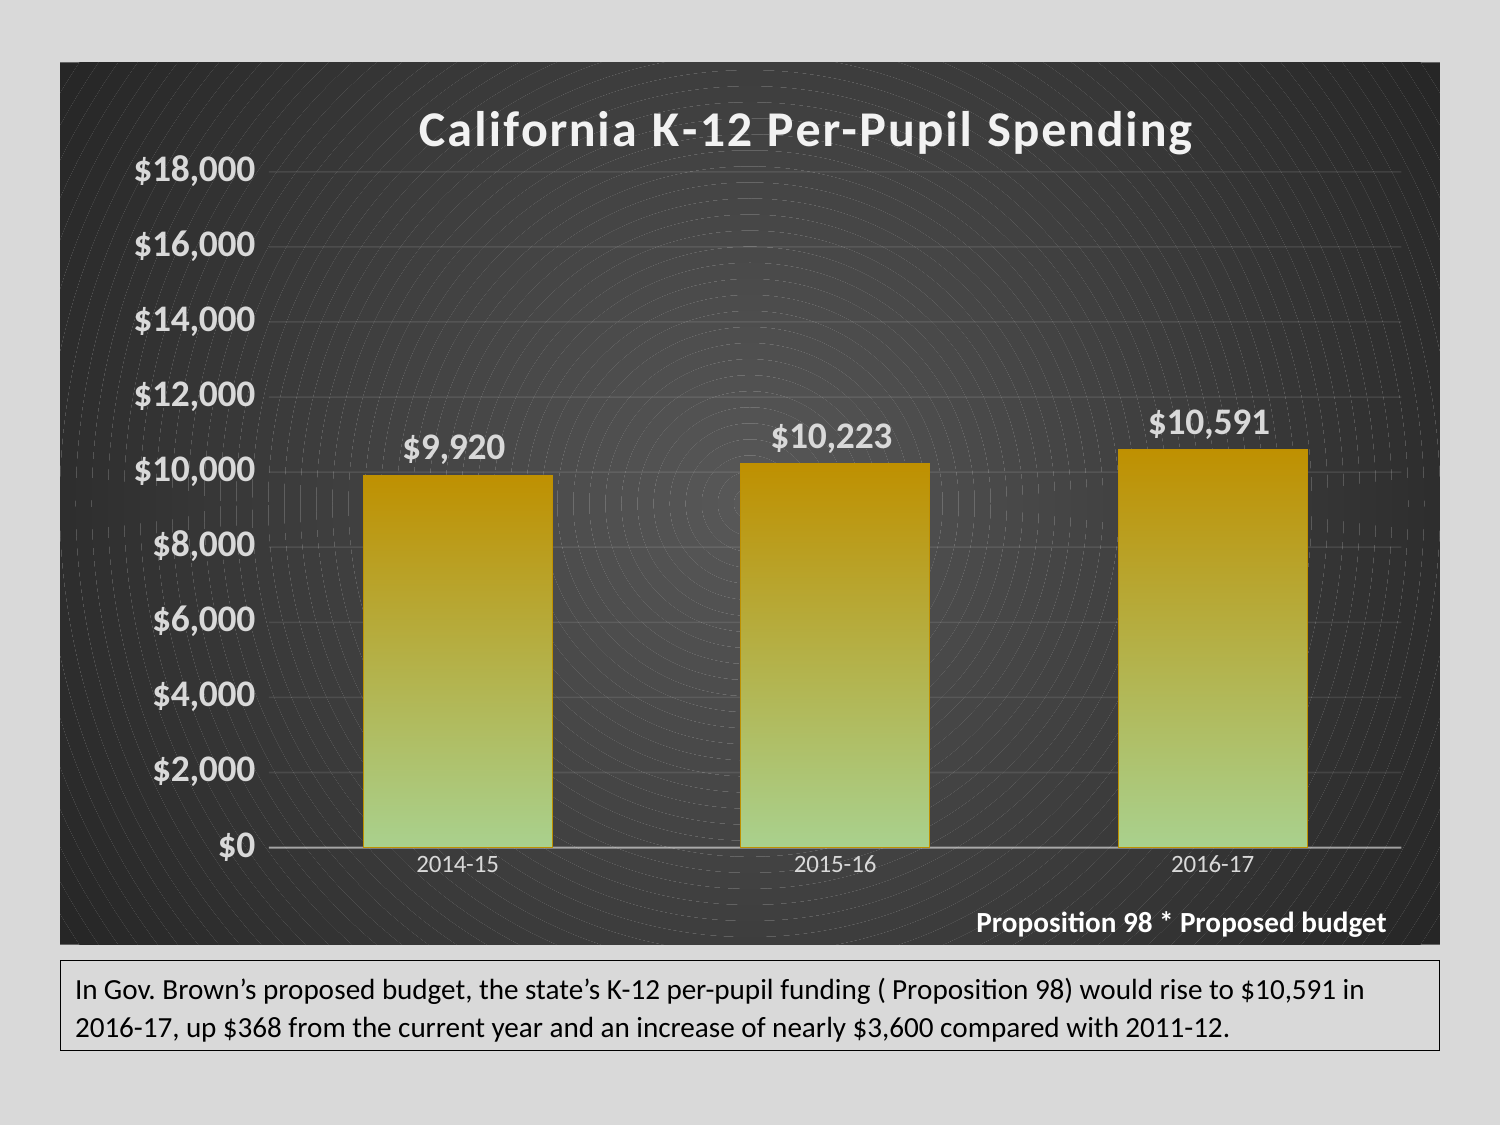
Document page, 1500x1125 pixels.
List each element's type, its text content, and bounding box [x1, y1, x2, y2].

text_box In Gov. Brown’s proposed budget, the state’s K-12 per-pupil funding ( Proposition 98) would rise to $10,591 in 2016-17, up $368 from the current year and an increase of nearly $3,600 compared with 2011-12. [60, 960, 1440, 1051]
chart [60, 62, 1440, 945]
